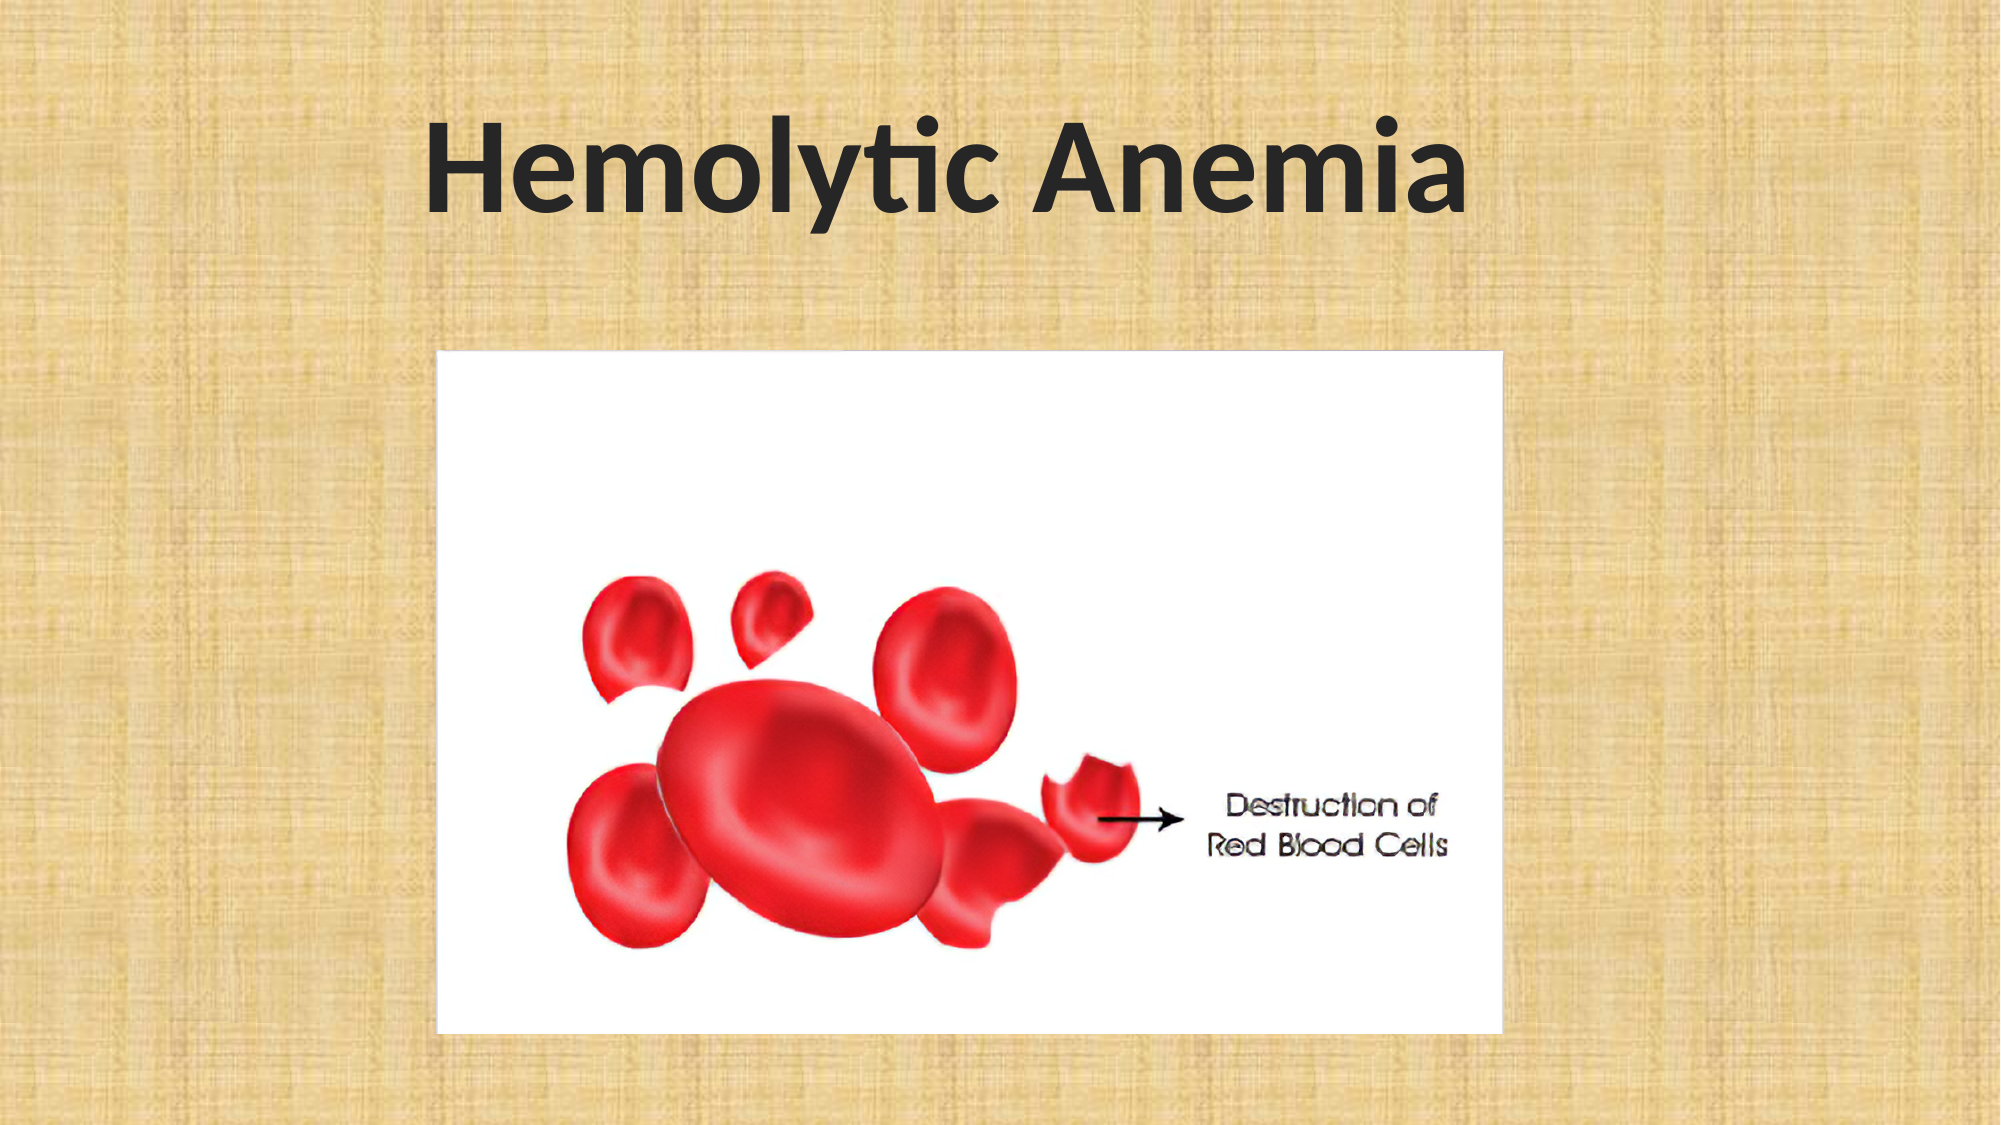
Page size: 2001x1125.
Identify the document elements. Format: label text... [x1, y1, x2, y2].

picture [0, 0, 2001, 1125]
text_box Hemolytic Anemia [261, 67, 1634, 248]
